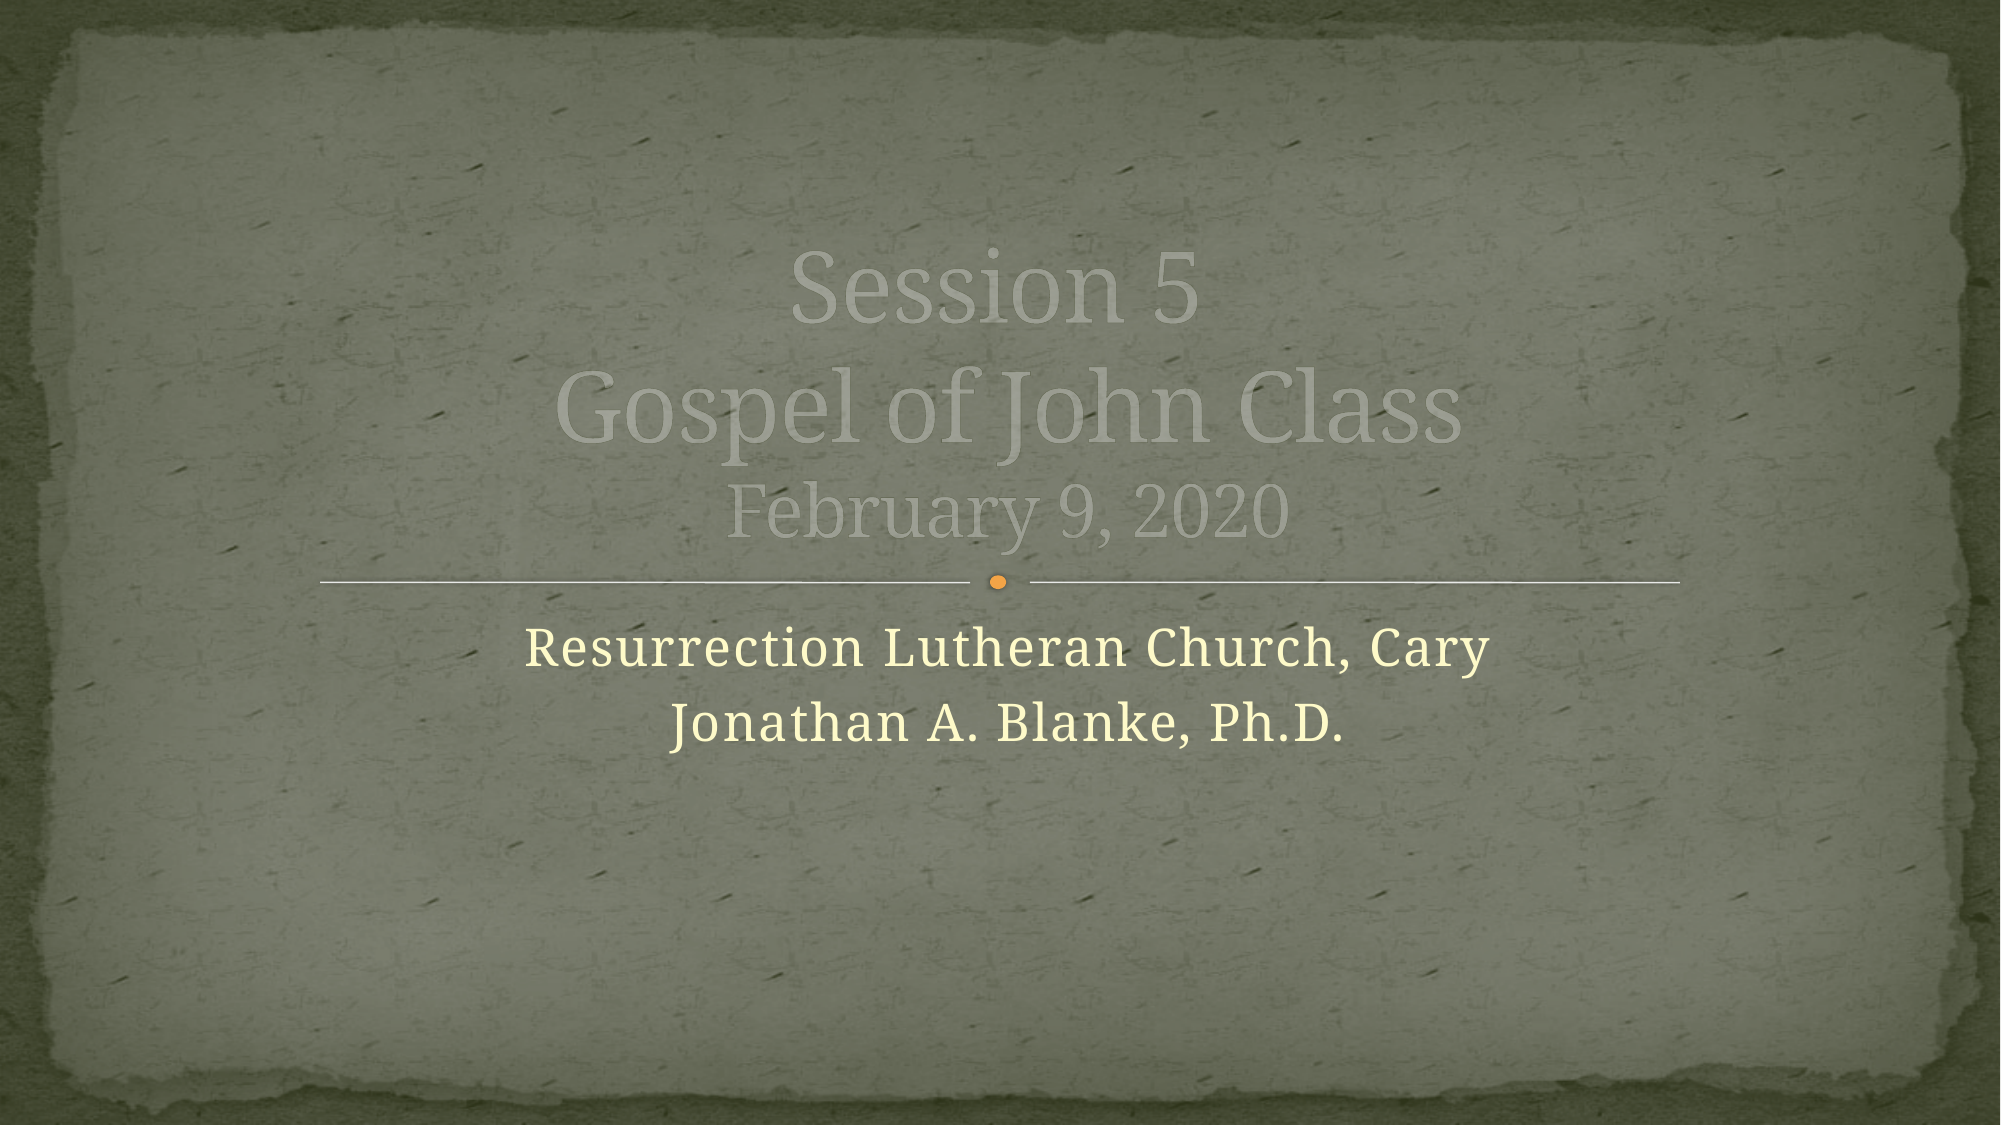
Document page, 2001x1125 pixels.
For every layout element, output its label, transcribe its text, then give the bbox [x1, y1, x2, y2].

title Session 5 Gospel of John Class February 9, 2020 [99, 235, 1917, 561]
subtitle Resurrection Lutheran Church, Cary Jonathan A. Blanke, Ph.D. [99, 606, 1917, 795]
